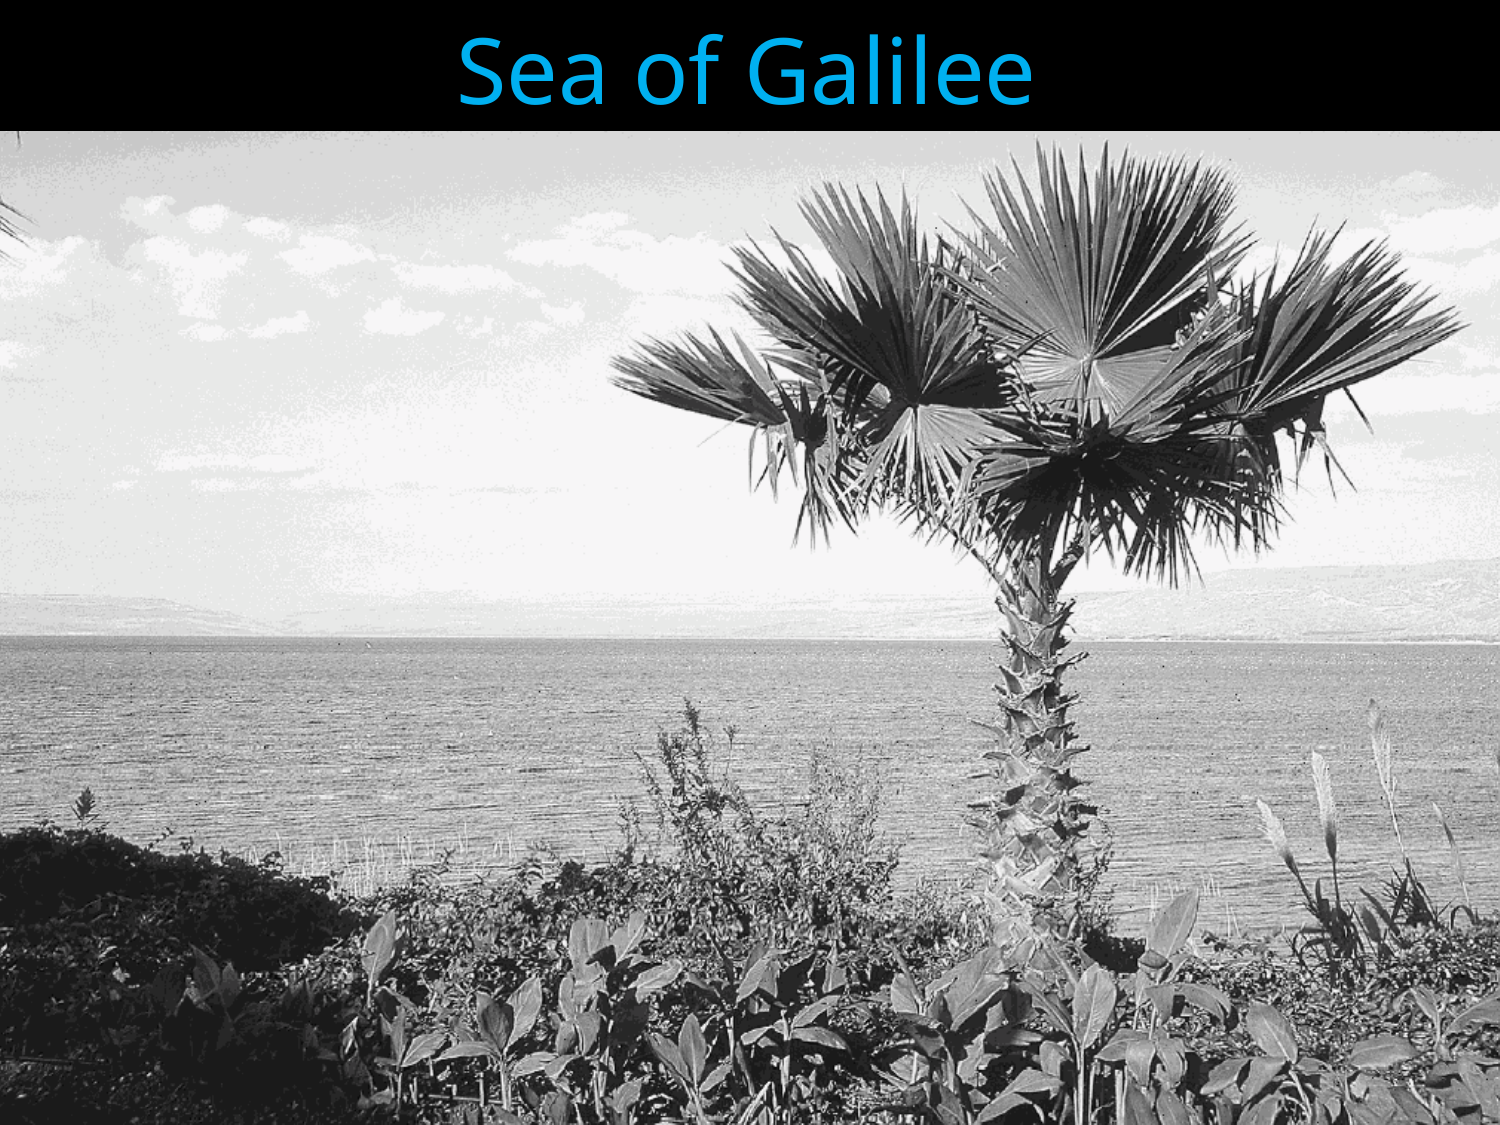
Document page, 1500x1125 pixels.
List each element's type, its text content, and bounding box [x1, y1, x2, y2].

text_box Sea of Galilee [441, 5, 1192, 130]
picture [0, 131, 1500, 1125]
